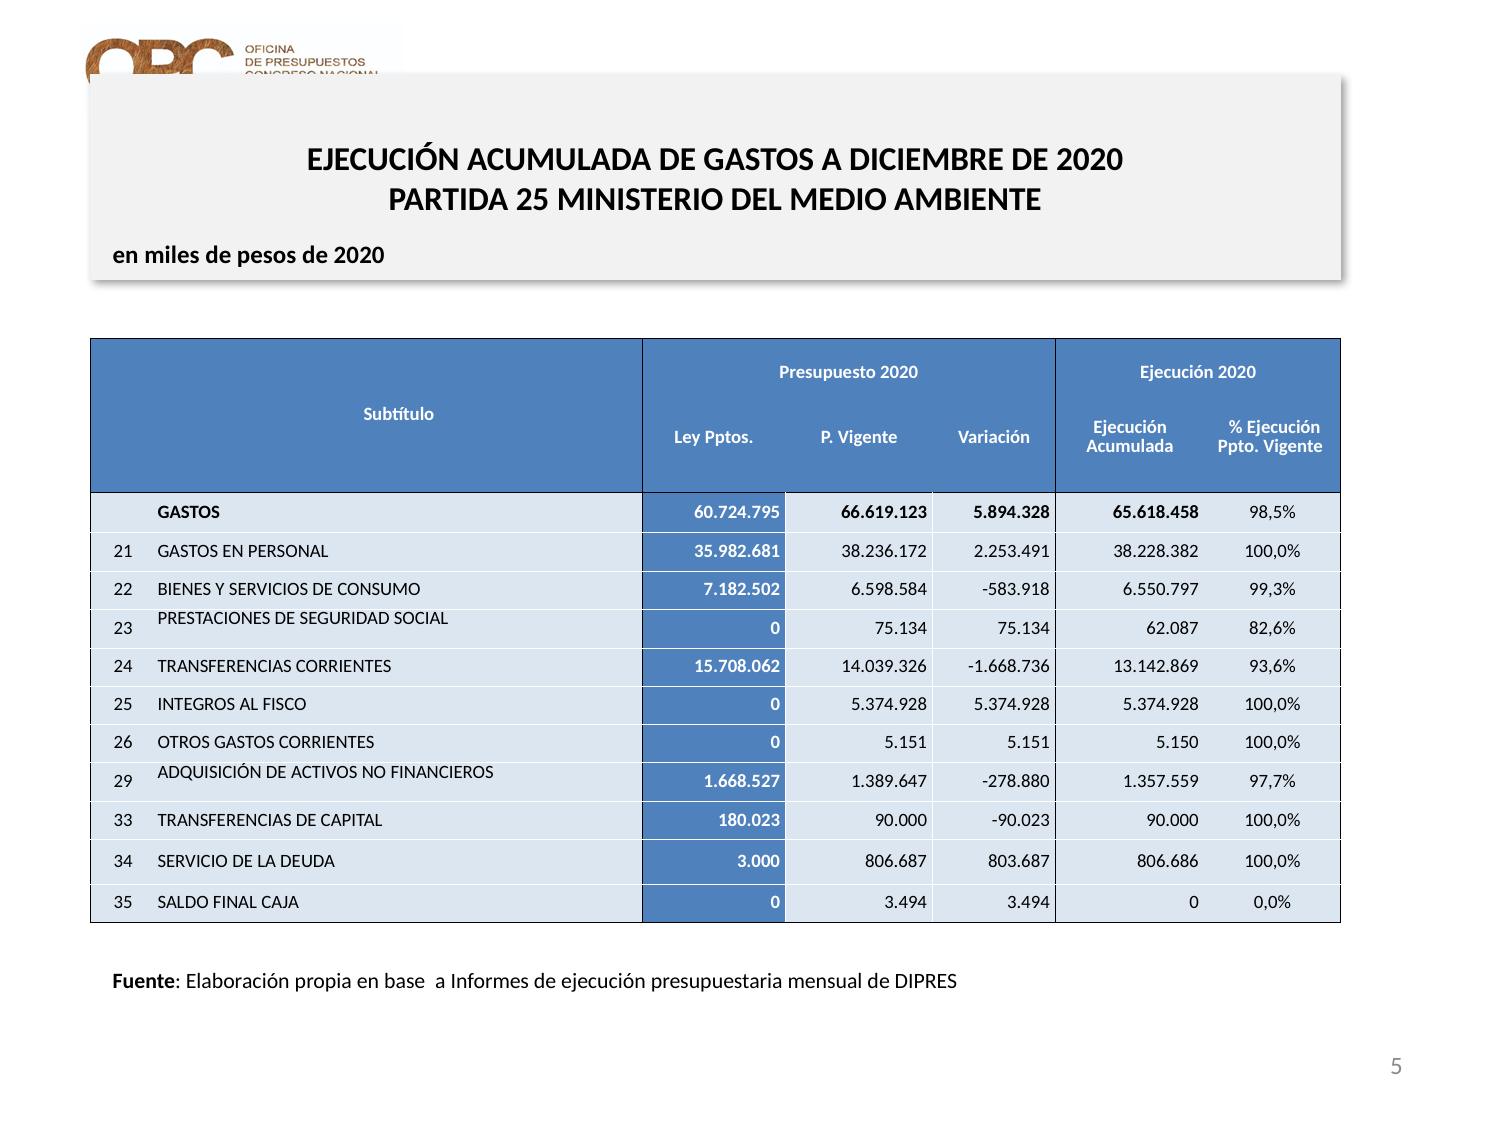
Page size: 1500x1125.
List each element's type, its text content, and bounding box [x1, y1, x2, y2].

table_cell 98,5% [1205, 493, 1340, 532]
table_cell SALDO FINAL CAJA [156, 885, 642, 922]
table_cell [91, 493, 156, 532]
table_cell 0,0% [1205, 885, 1340, 922]
table_header Ejecución 2020 [1056, 339, 1340, 383]
table_cell 100,0% [1205, 533, 1340, 571]
table_cell 803.687 [933, 840, 1055, 884]
table_cell 100,0% [1205, 687, 1340, 724]
table_cell 15.708.062 [643, 649, 785, 686]
table_cell 34 [91, 840, 156, 884]
table_header [91, 339, 156, 383]
table_cell 25 [91, 687, 156, 724]
table_cell 5.374.928 [1056, 687, 1205, 724]
title EJECUCIÓN ACUMULADA DE GASTOS A DICIEMBRE DE 2020 PARTIDA 25 MINISTERIO DEL MEDIO AMBIENTE [90, 75, 1341, 279]
table_cell 5.374.928 [786, 687, 932, 724]
table_cell BIENES Y SERVICIOS DE CONSUMO [156, 572, 642, 609]
table_cell 22 [91, 572, 156, 609]
table_cell 33 [91, 802, 156, 839]
footer Fuente: Elaboración propia en base a Informes de ejecución presupuestaria mensual de DIPRES [97, 959, 1341, 997]
table_cell [91, 383, 156, 492]
table_cell 1.357.559 [1056, 763, 1205, 801]
table_header Subtítulo [156, 339, 642, 492]
table_cell -90.023 [933, 802, 1055, 839]
table_cell GASTOS [156, 493, 642, 532]
table_cell PRESTACIONES DE SEGURIDAD SOCIAL [156, 610, 642, 648]
table_cell Ejecución Acumulada [1056, 383, 1205, 492]
slide_number 5 [1067, 1035, 1418, 1095]
table_cell 14.039.326 [786, 649, 932, 686]
table_cell INTEGROS AL FISCO [156, 687, 642, 724]
table_cell 3.000 [643, 840, 785, 884]
table_cell P. Vigente [786, 383, 933, 492]
table_cell 23 [91, 610, 156, 648]
table_cell 38.236.172 [786, 533, 932, 571]
table_cell -583.918 [933, 572, 1055, 609]
table_cell 5.150 [1056, 725, 1205, 762]
table_cell 3.494 [786, 885, 932, 922]
table_cell 100,0% [1205, 802, 1340, 839]
table_cell 60.724.795 [643, 493, 785, 532]
table_cell 5.151 [786, 725, 932, 762]
table_cell 0 [1056, 885, 1205, 922]
table_cell 29 [91, 763, 156, 801]
table_cell 24 [91, 649, 156, 686]
table_cell Variación [933, 383, 1055, 492]
table_cell 35.982.681 [643, 533, 785, 571]
table_cell 5.894.328 [933, 493, 1055, 532]
table_cell 75.134 [933, 610, 1055, 648]
table_cell SERVICIO DE LA DEUDA [156, 840, 642, 884]
table_cell ADQUISICIÓN DE ACTIVOS NO FINANCIEROS [156, 763, 642, 801]
table_cell 5.151 [933, 725, 1055, 762]
table_cell 99,3% [1205, 572, 1340, 609]
table_cell 5.374.928 [933, 687, 1055, 724]
table_cell Ley Pptos. [643, 383, 786, 492]
table_cell 180.023 [643, 802, 785, 839]
table_cell 38.228.382 [1056, 533, 1205, 571]
table_cell 13.142.869 [1056, 649, 1205, 686]
table_cell 90.000 [1056, 802, 1205, 839]
table_cell TRANSFERENCIAS DE CAPITAL [156, 802, 642, 839]
text_box en miles de pesos de 2020 [97, 231, 1268, 269]
table_cell 26 [91, 725, 156, 762]
table_cell 1.389.647 [786, 763, 932, 801]
table_cell 806.687 [786, 840, 932, 884]
table_cell 0 [643, 885, 785, 922]
table_cell 65.618.458 [1056, 493, 1205, 532]
table_cell 3.494 [933, 885, 1055, 922]
table_cell 93,6% [1205, 649, 1340, 686]
table_cell 0 [643, 610, 785, 648]
picture [82, 22, 403, 118]
table_cell 62.087 [1056, 610, 1205, 648]
table_cell 7.182.502 [643, 572, 785, 609]
table_cell 6.598.584 [786, 572, 932, 609]
table_cell 35 [91, 885, 156, 922]
table_cell 82,6% [1205, 610, 1340, 648]
table_cell OTROS GASTOS CORRIENTES [156, 725, 642, 762]
table_cell GASTOS EN PERSONAL [156, 533, 642, 571]
table_cell 66.619.123 [786, 493, 932, 532]
table_cell -278.880 [933, 763, 1055, 801]
table_cell 90.000 [786, 802, 932, 839]
table_cell 100,0% [1205, 725, 1340, 762]
table_cell 806.686 [1056, 840, 1205, 884]
table_cell 21 [91, 533, 156, 571]
table_cell 97,7% [1205, 763, 1340, 801]
table_cell -1.668.736 [933, 649, 1055, 686]
table_cell 6.550.797 [1056, 572, 1205, 609]
table_cell 100,0% [1205, 840, 1340, 884]
table_cell 1.668.527 [643, 763, 785, 801]
table_cell 2.253.491 [933, 533, 1055, 571]
table_cell 0 [643, 687, 785, 724]
table_cell TRANSFERENCIAS CORRIENTES [156, 649, 642, 686]
table_cell 0 [643, 725, 785, 762]
table_cell 75.134 [786, 610, 932, 648]
table_header Presupuesto 2020 [643, 339, 1055, 383]
table_cell % Ejecución Ppto. Vigente [1205, 383, 1340, 492]
